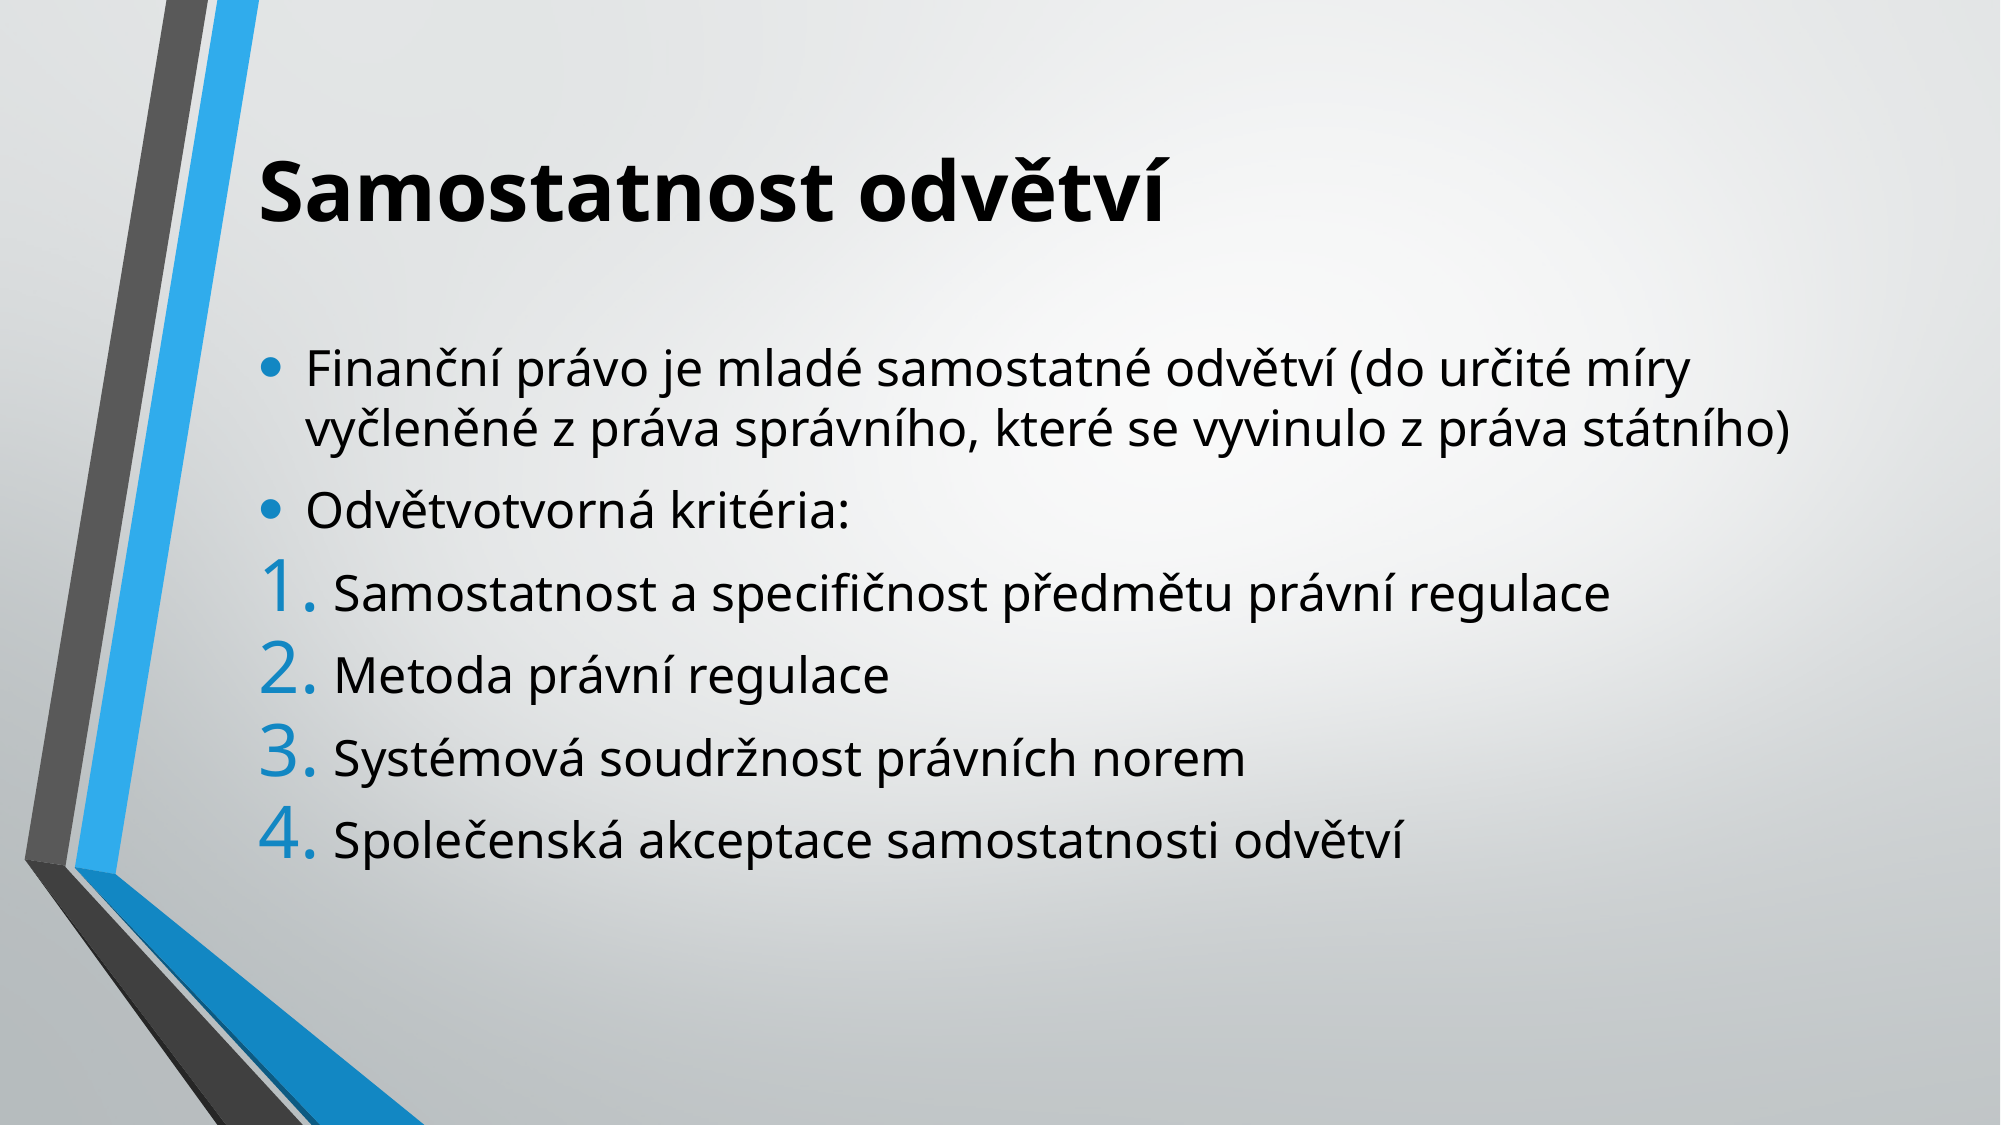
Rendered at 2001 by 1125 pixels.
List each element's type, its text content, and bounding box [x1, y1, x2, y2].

title Samostatnost odvětví [243, 78, 1887, 297]
list Finanční právo je mladé samostatné odvětví (do určité míry vyčleněné z práva správního, které se vyvinulo z práva státního) Odvětvotvorná kritéria: Samostatnost a specifičnost předmětu právní regulace Metoda právní regulace Systémová soudržnost právních norem Společenská akceptace samostatnosti odvětví [243, 328, 1887, 956]
